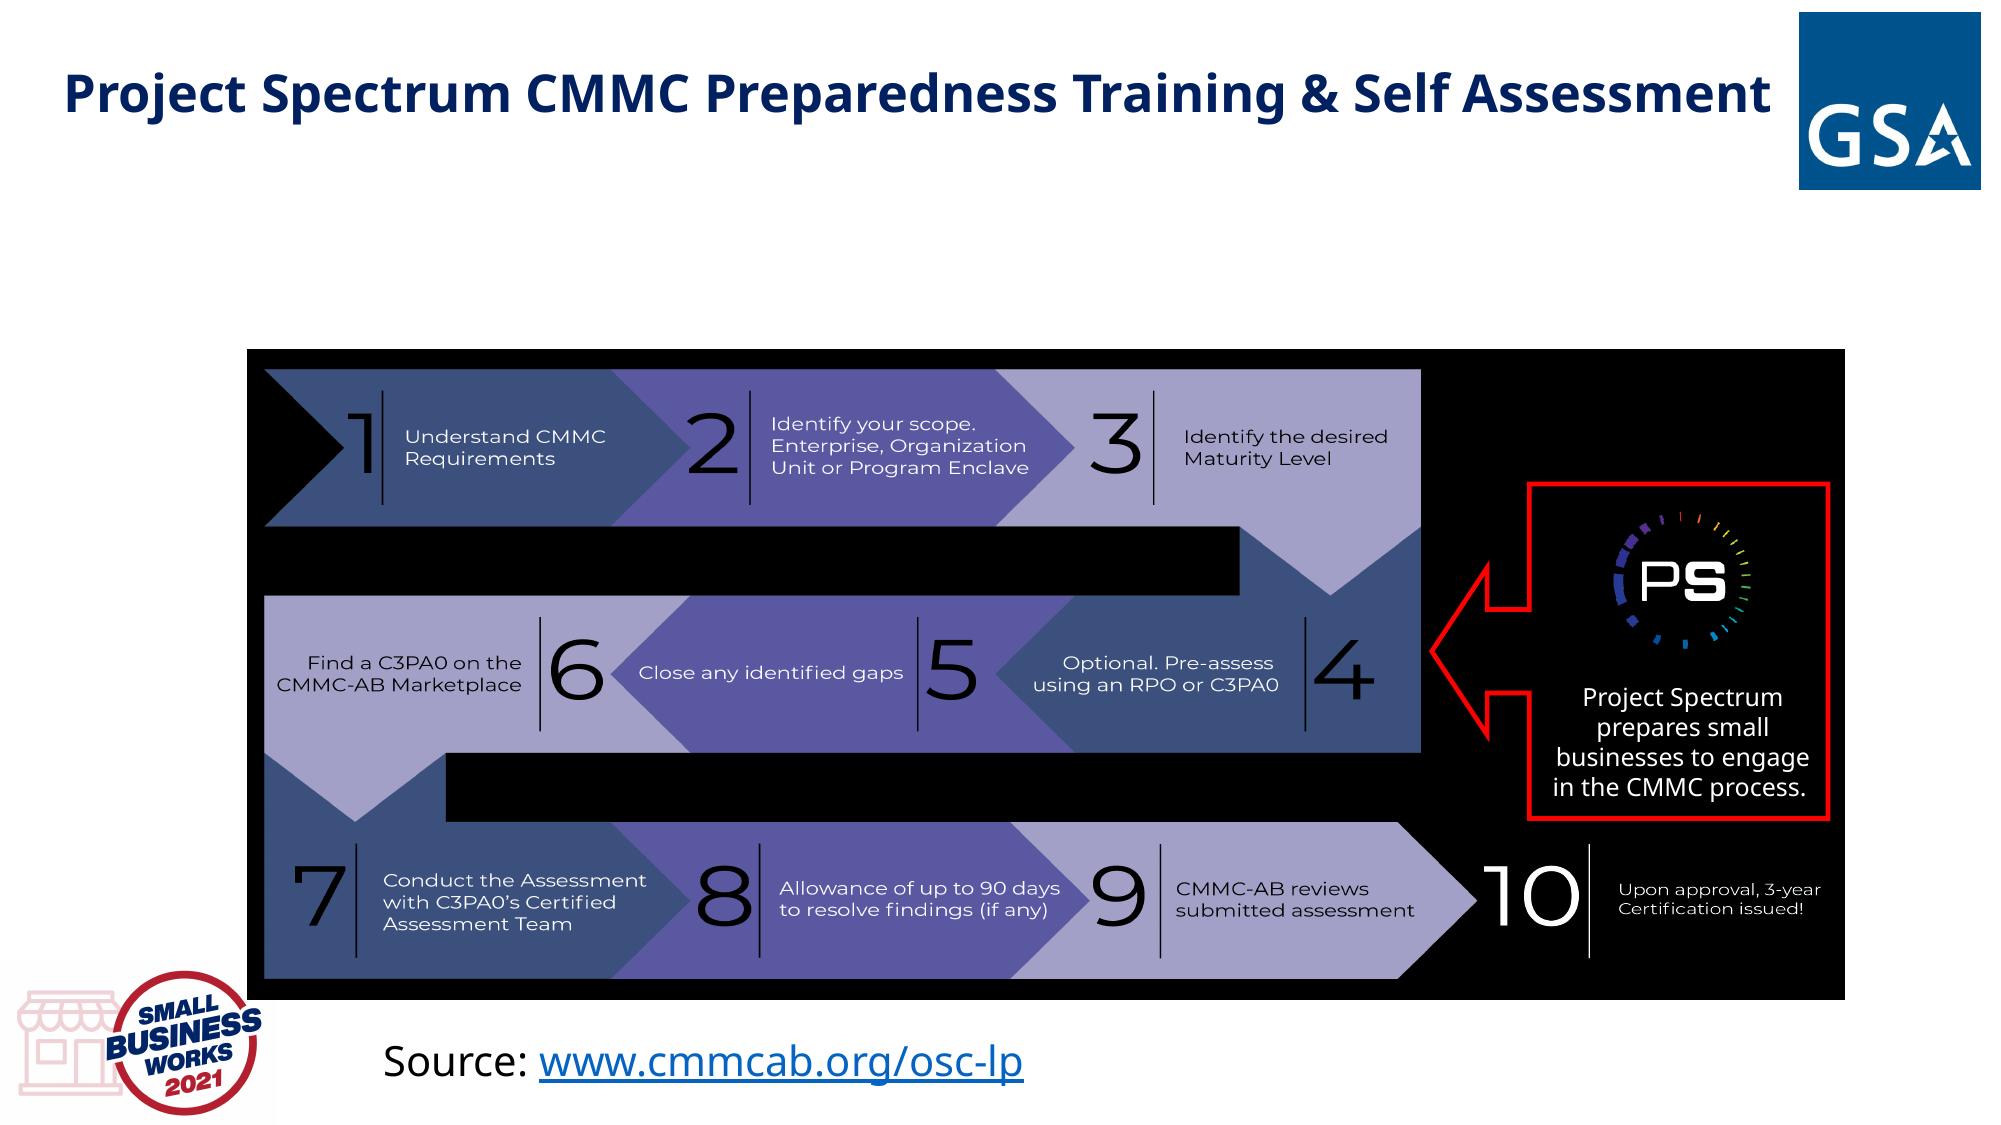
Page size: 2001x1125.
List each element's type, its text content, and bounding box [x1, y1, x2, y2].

picture [1613, 511, 1751, 649]
picture [0, 961, 277, 1125]
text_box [248, 350, 1844, 999]
title Project Spectrum CMMC Preparedness Training & Self Assessment [48, 59, 1797, 169]
picture [1799, 12, 1981, 190]
text_box Source: www.cmmcab.org/osc-lp [368, 1027, 1182, 1099]
